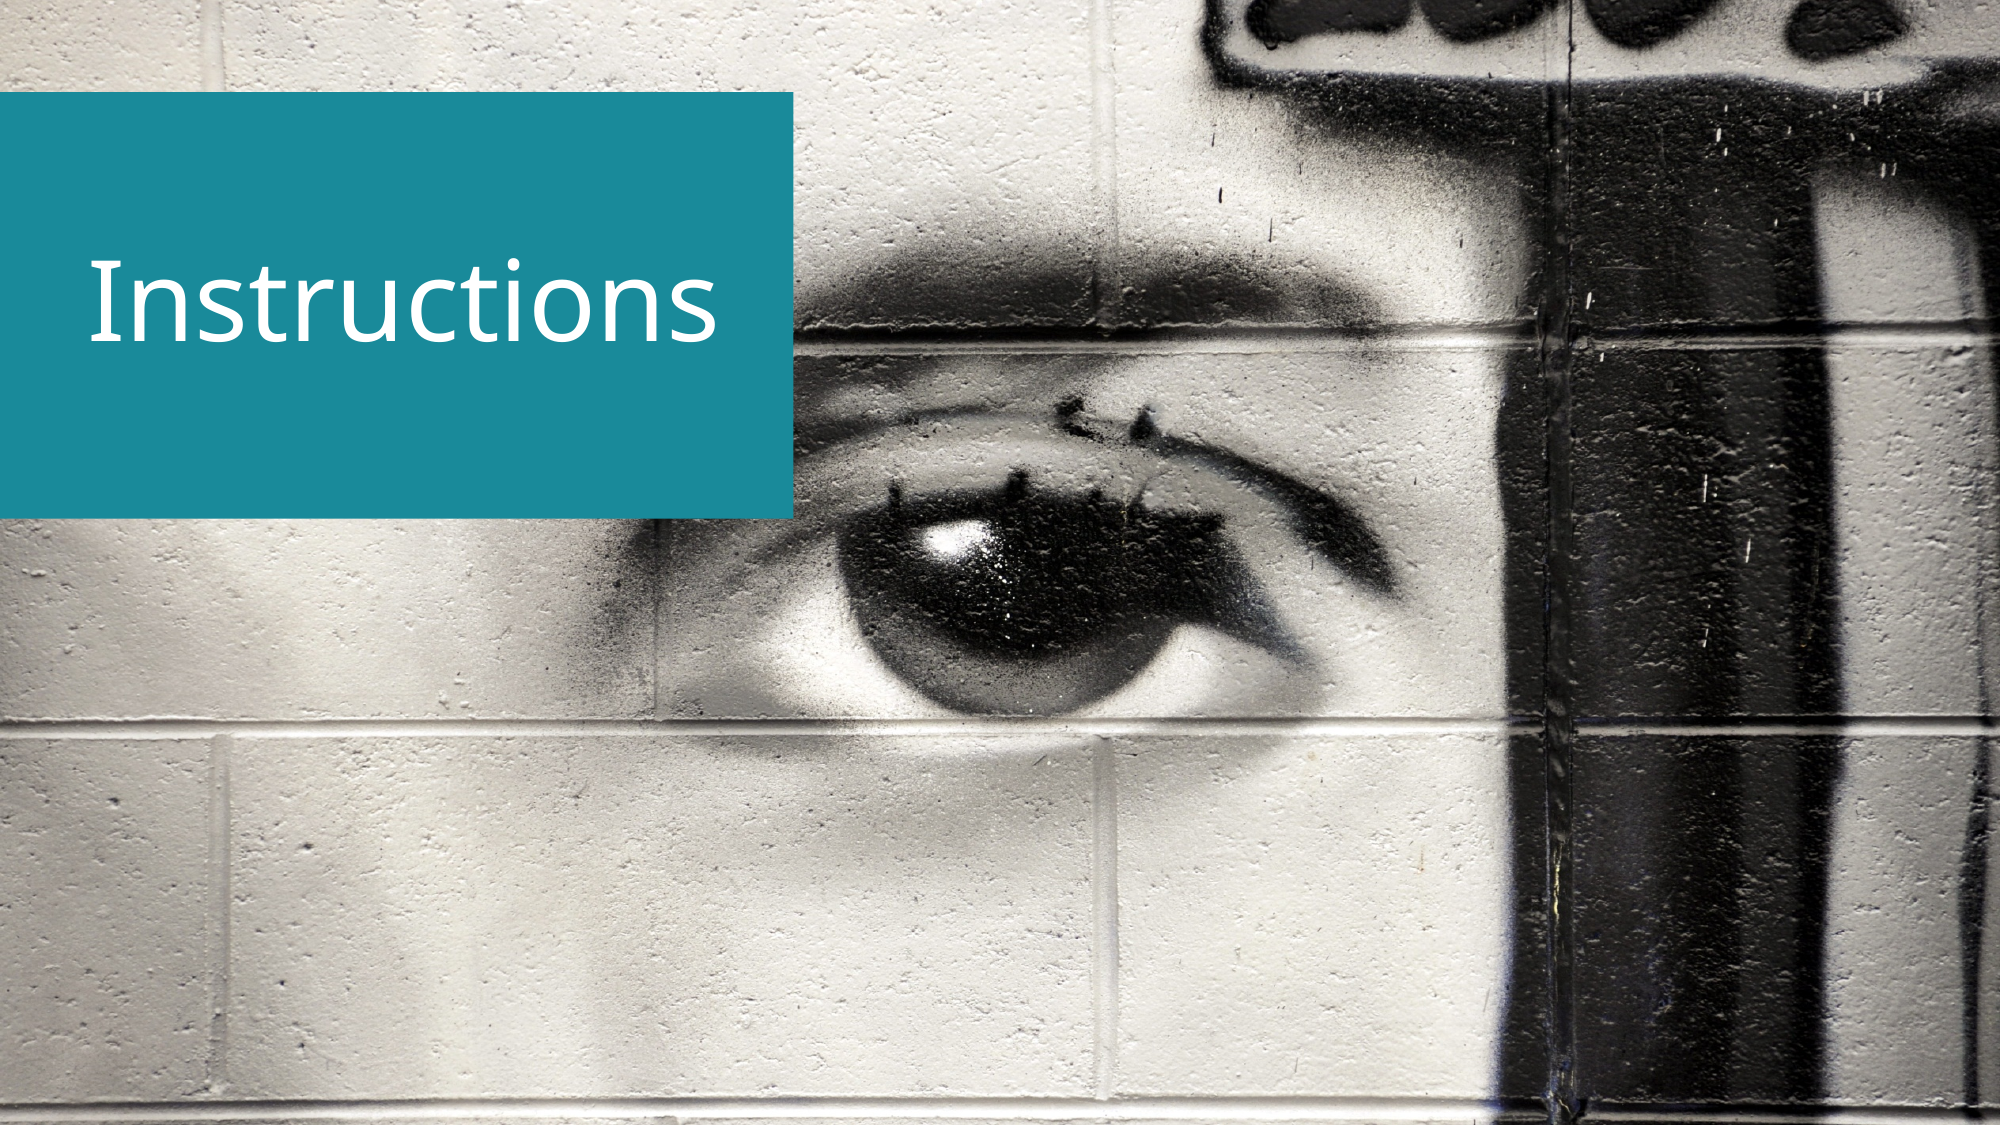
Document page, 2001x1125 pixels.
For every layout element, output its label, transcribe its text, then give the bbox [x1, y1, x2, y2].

title Instructions [23, 109, 785, 500]
picture [0, 0, 2000, 1125]
